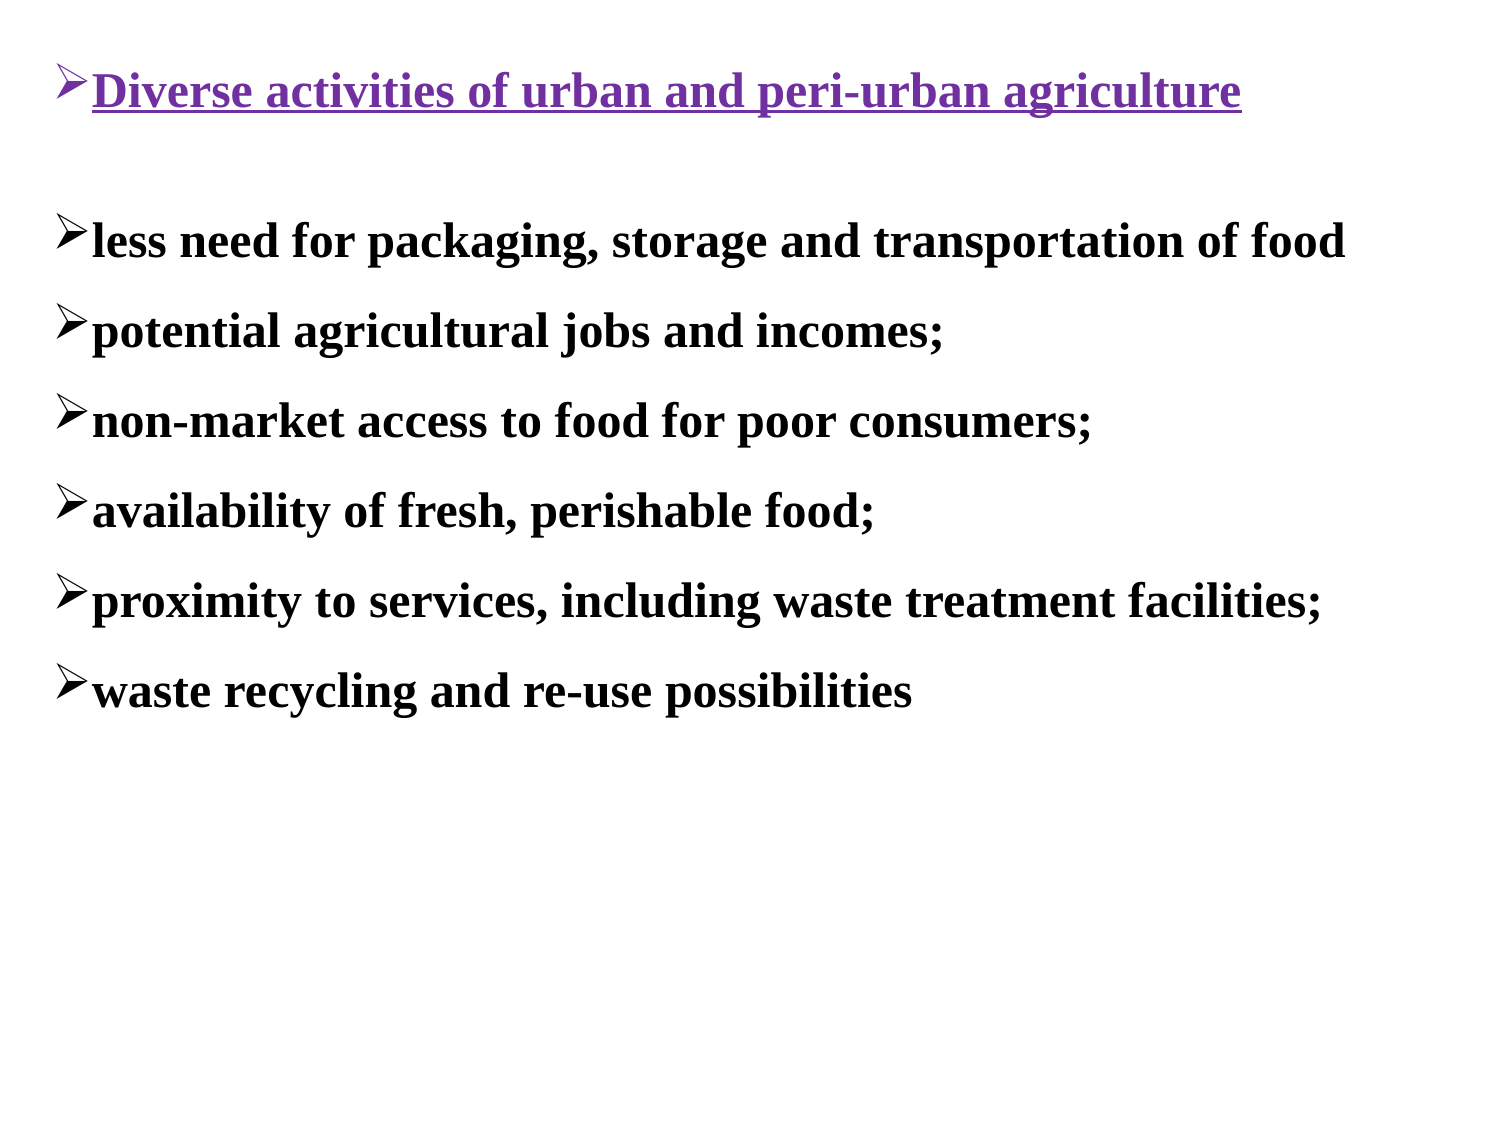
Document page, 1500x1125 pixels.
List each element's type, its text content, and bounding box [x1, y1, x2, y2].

text_box Diverse activities of urban and peri-urban agriculture less need for packaging, storage and transportation of food potential agricultural jobs and incomes; non-market access to food for poor consumers; availability of fresh, perishable food; proximity to services, including waste treatment facilities; waste recycling and re-use possibilities [37, 49, 1463, 725]
